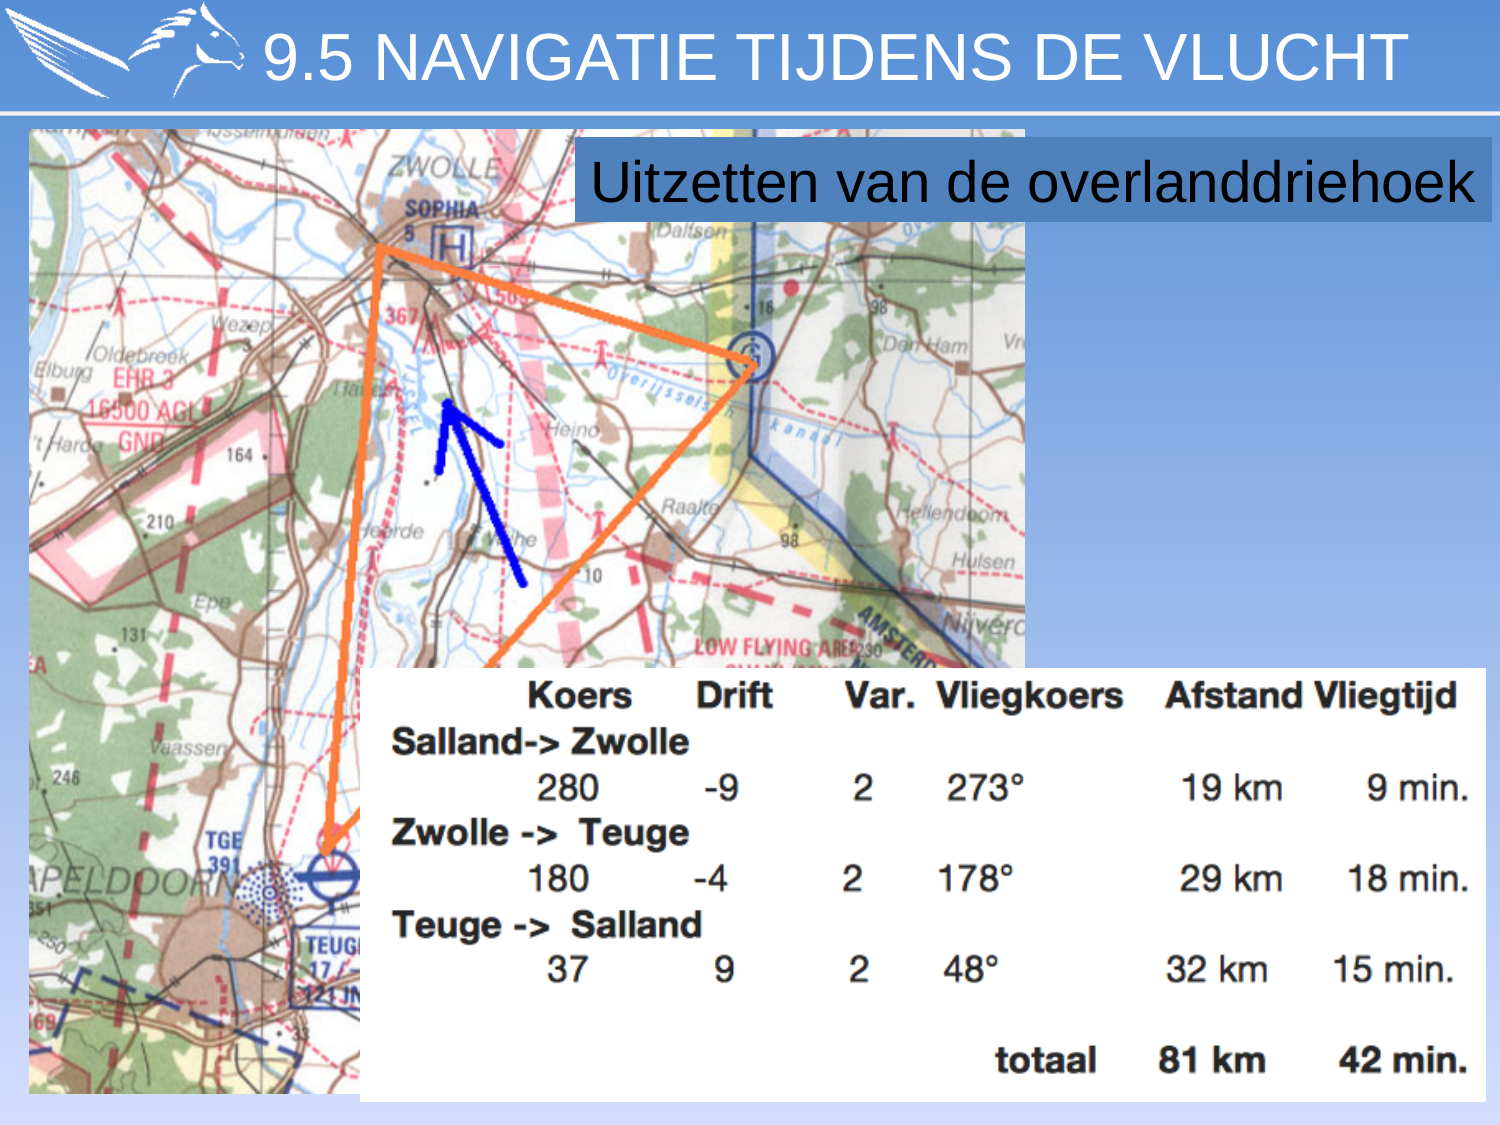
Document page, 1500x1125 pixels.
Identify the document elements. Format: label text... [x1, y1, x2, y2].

picture [29, 128, 1486, 1102]
text_box 9.5 NAVIGATIE TIJDENS DE VLUCHT [259, 5, 1427, 101]
text_box Uitzetten van de overlanddriehoek [1029, 137, 1492, 222]
picture [0, 0, 255, 108]
text_box [782, 112, 1500, 172]
